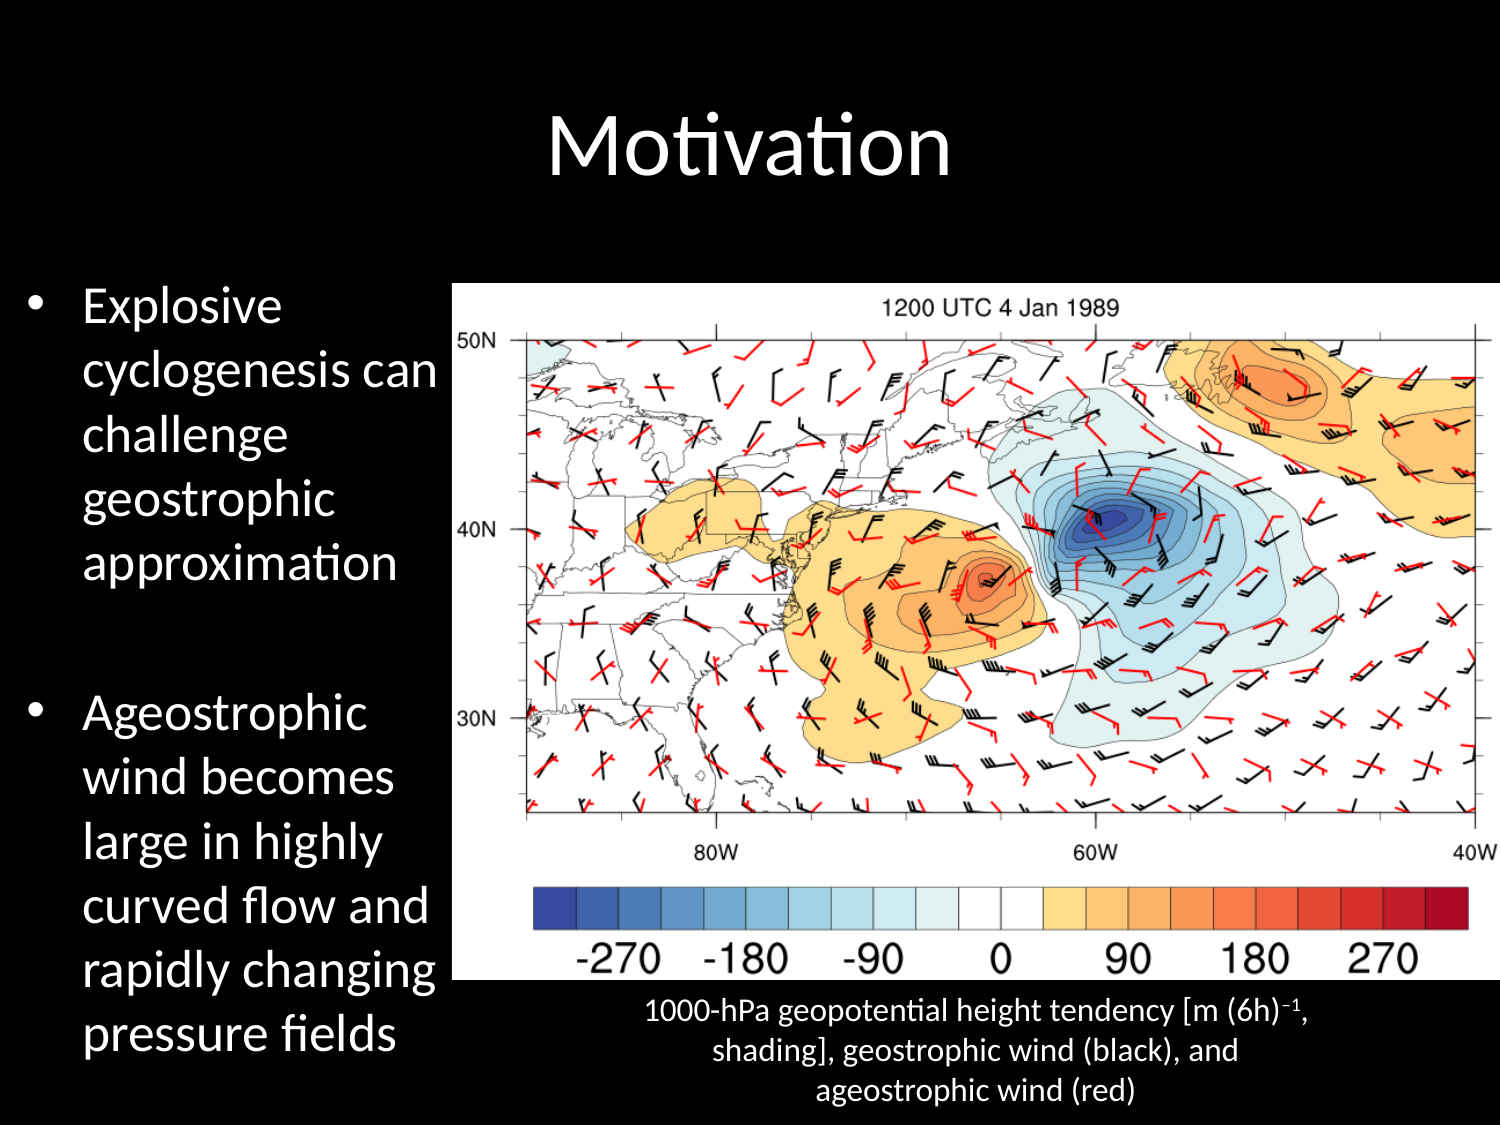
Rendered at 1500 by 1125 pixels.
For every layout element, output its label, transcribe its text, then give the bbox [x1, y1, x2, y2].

list Explosive cyclogenesis can challenge geostrophic approximation Ageostrophic wind becomes large in highly curved flow and rapidly changing pressure fields [11, 262, 495, 1072]
picture [451, 283, 1500, 981]
title Motivation [75, 45, 1425, 233]
text_box 1000-hPa geopotential height tendency [m (6h)–1, shading], geostrophic wind (black), and ageostrophic wind (red) [619, 988, 1333, 1115]
